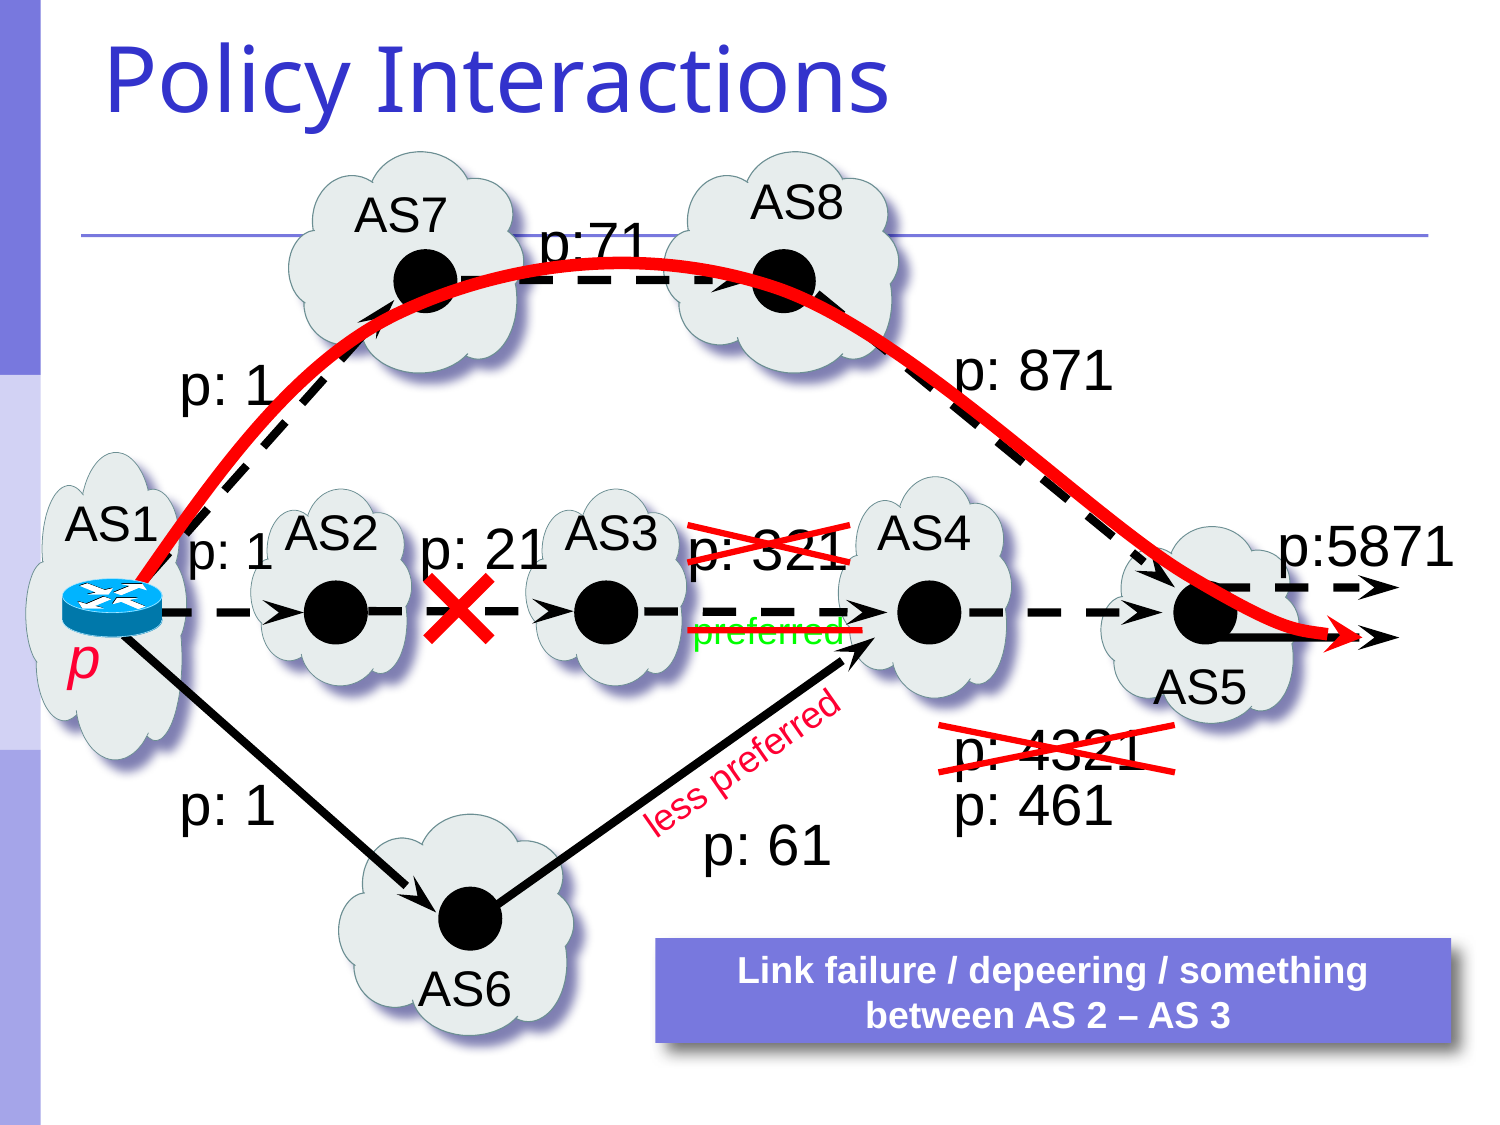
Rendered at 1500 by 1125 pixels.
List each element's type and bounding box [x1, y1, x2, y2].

picture [24, 449, 188, 763]
picture [80, 597, 108, 609]
title [87, 37, 1363, 226]
picture [287, 149, 526, 243]
text_box [165, 692, 337, 845]
picture [1165, 638, 1301, 726]
text_box [655, 938, 1452, 1043]
text_box [688, 800, 848, 885]
picture [83, 584, 111, 594]
picture [116, 584, 145, 594]
text_box [137, 226, 1473, 850]
picture [337, 812, 576, 1038]
picture [249, 638, 413, 688]
picture [114, 598, 143, 610]
picture [662, 149, 901, 243]
